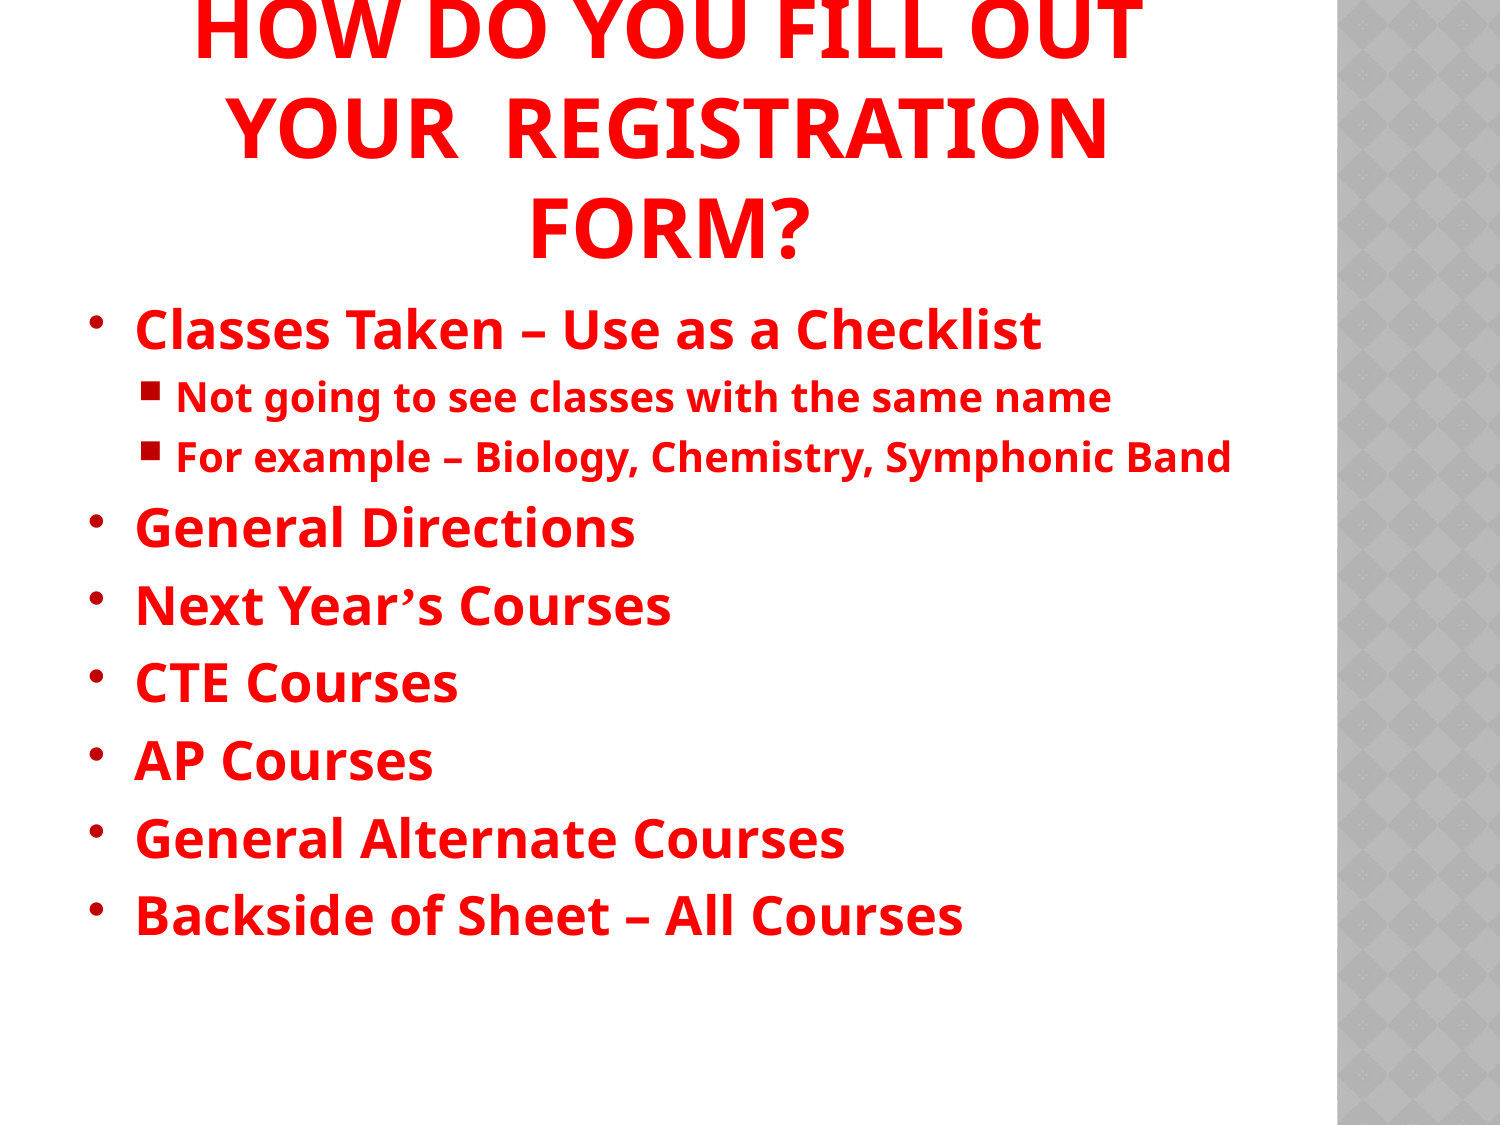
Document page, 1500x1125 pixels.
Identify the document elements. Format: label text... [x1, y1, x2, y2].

title How Do You Fill Out Your Registration Form? [75, 52, 1263, 275]
list Classes Taken – Use as a Checklist Not going to see classes with the same name For example – Biology, Chemistry, Symphonic Band General Directions Next Year’s Courses CTE Courses AP Courses General Alternate Courses Backside of Sheet – All Courses [75, 287, 1263, 1059]
